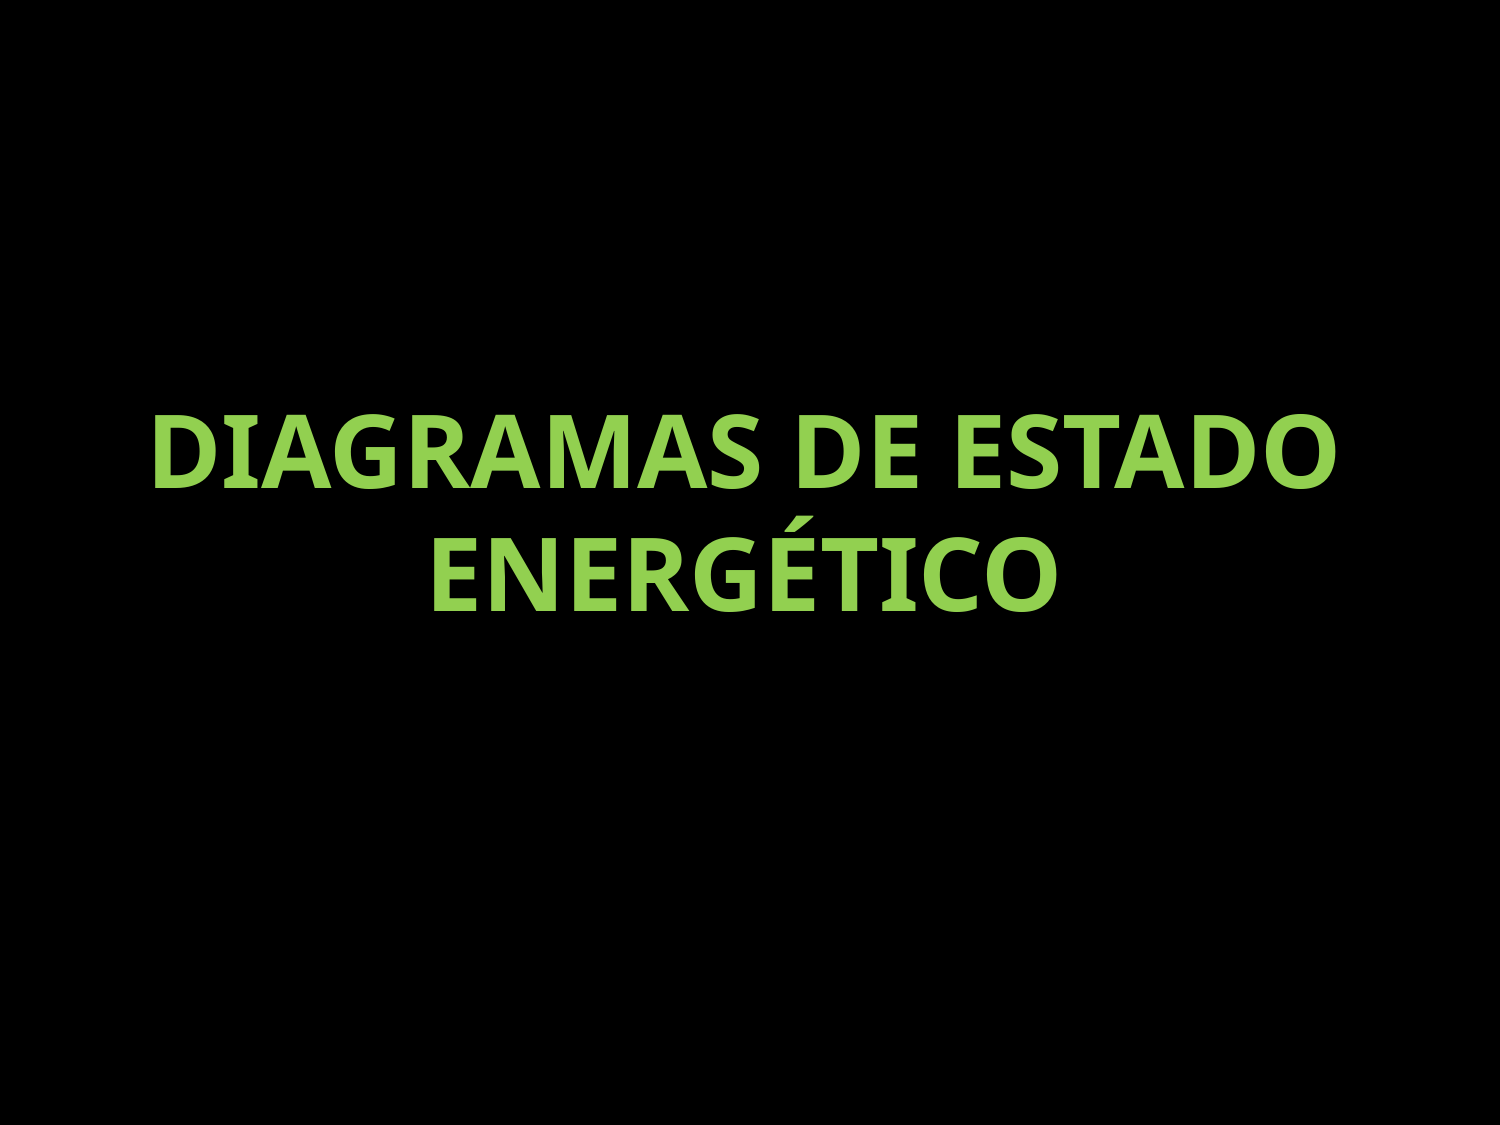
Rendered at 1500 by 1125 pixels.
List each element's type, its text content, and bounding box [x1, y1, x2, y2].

title DIAGRAMAS DE ESTADO ENERGÉTICO [112, 349, 1376, 669]
